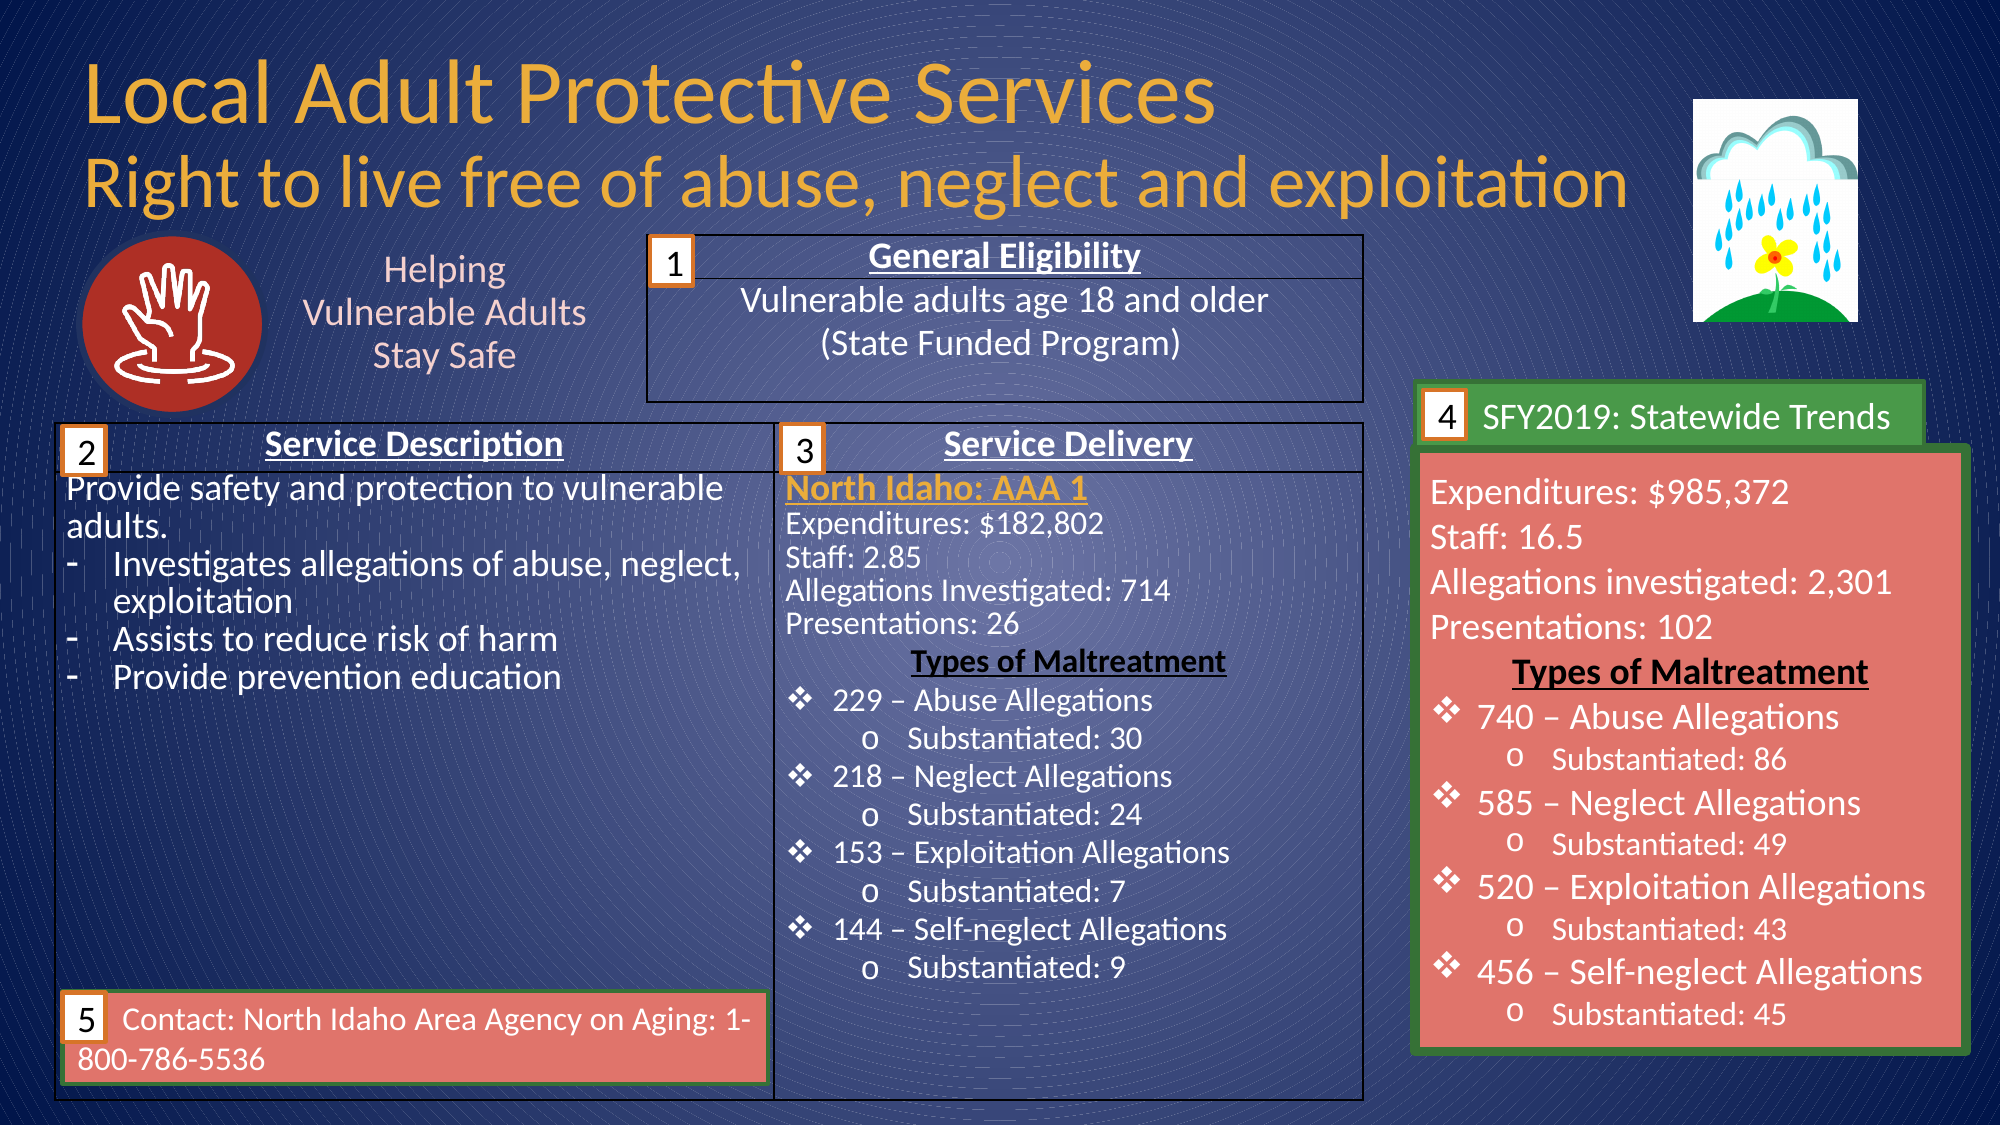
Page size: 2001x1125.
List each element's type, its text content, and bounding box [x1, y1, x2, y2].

text_box 4 [1421, 388, 1468, 441]
table_header Service Delivery [826, 424, 1362, 471]
text_box 1 [648, 234, 695, 288]
picture [1693, 99, 1859, 322]
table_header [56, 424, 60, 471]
table_cell North Idaho: AAA 1 Expenditures: $182,802 Staff: 2.85 Allegations Investigated: 714 Presentations: 26 Types of Maltreatment 229 – Abuse Allegations Substantiated: 30 218 – Neglect Allegations Substantiated: 24 153 – Exploitation Allegations Substantiated: 7 144 – Self-neglect Allegations Substantiated: 9 [775, 473, 1362, 1099]
table_header General Eligibility [695, 236, 1362, 278]
table_cell Vulnerable adults age 18 and older (State Funded Program) [648, 279, 1362, 401]
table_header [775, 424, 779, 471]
text_box Expenditures: $985,372 Staff: 16.5 Allegations investigated: 2,301 Presentations: 102 Types of Maltreatment 740 – Abuse Allegations Substantiated: 86 585 – Neglect Allegations Substantiated: 49 520 – Exploitation Allegations Substantiated: 43 456 – Self-neglect Allegations Substantiated: 45 [1413, 446, 1968, 1054]
text_box Contact: North Idaho Area Agency on Aging: 1-800-786-5536 [60, 989, 770, 1086]
table_header Service Description [108, 424, 773, 471]
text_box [78, 233, 266, 416]
text_box Helping Vulnerable Adults Stay Safe [285, 218, 605, 408]
text_box SFY2019: Statewide Trends [1413, 379, 1926, 449]
text_box 2 [60, 424, 108, 477]
text_box 3 [779, 422, 826, 475]
text_box 5 [60, 990, 108, 1044]
table_cell Provide safety and protection to vulnerable adults. Investigates allegations of abuse, neglect, exploitation Assists to reduce risk of harm Provide prevention education [56, 473, 773, 1099]
title Local Adult Protective Services Right to live free of abuse, neglect and exploitation [68, 25, 1741, 243]
